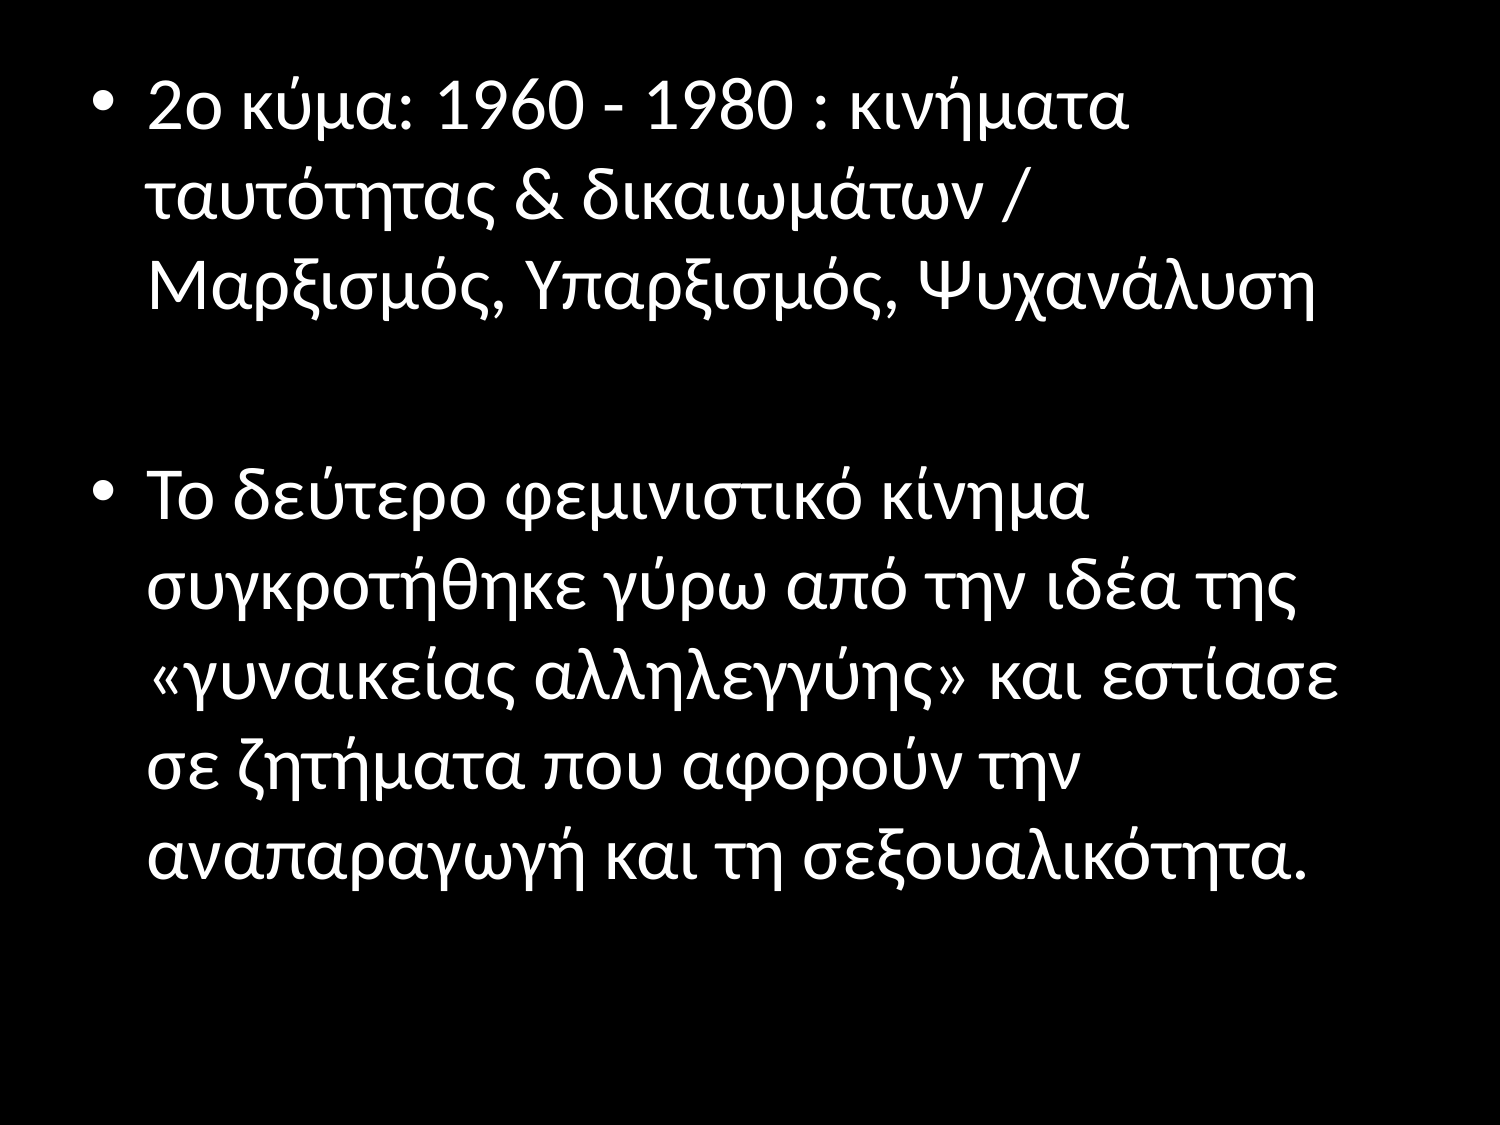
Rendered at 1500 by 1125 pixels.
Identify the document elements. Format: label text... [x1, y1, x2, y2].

list 2ο κύμα: 1960 - 1980 : κινήματα ταυτότητας & δικαιωμάτων / Μαρξισμός, Υπαρξισμός, Ψυχανάλυση Το δεύτερο φεμινιστικό κίνημα συγκροτήθηκε γύρω από την ιδέα της «γυναικείας αλληλεγγύης» και εστίασε σε ζητήματα που αφορούν την αναπαραγωγή και τη σεξουαλικότητα. [75, 46, 1425, 1079]
